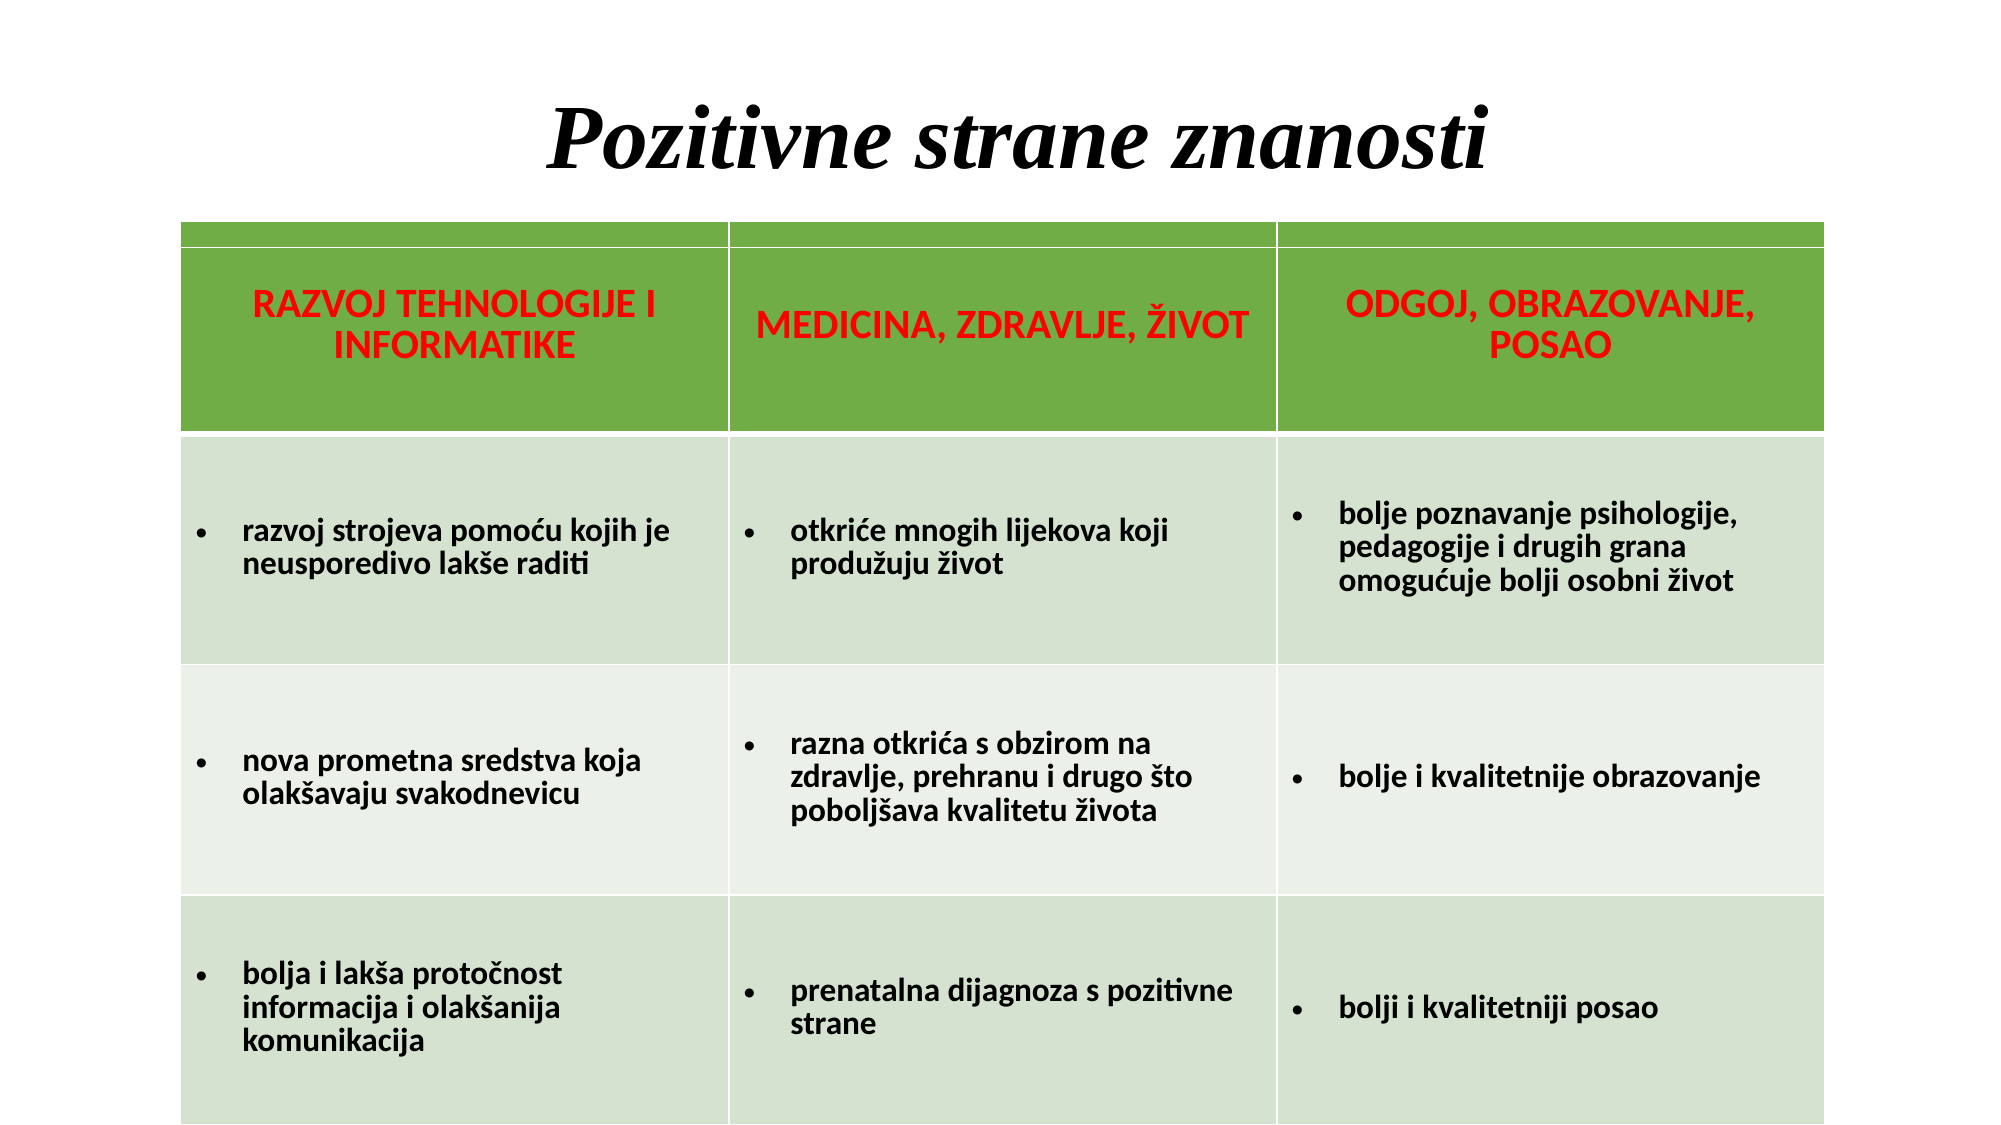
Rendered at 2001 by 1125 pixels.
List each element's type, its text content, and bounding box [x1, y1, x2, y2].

table_cell nova prometna sredstva koja olakšavaju svakodnevicu [181, 665, 728, 894]
table_cell bolji i kvalitetniji posao [1278, 896, 1824, 1124]
table_cell razvoj strojeva pomoću kojih je neusporedivo lakše raditi [181, 437, 728, 664]
table_cell bolje poznavanje psihologije, pedagogije i drugih grana omogućuje bolji osobni život [1278, 437, 1824, 664]
title Pozitivne strane znanosti [156, 30, 1882, 248]
table_header ODGOJ, OBRAZOVANJE, POSAO [1278, 248, 1824, 431]
table_cell otkriće mnogih lijekova koji produžuju život [730, 437, 1276, 664]
table_cell bolje i kvalitetnije obrazovanje [1278, 665, 1824, 894]
table_header RAZVOJ TEHNOLOGIJE I INFORMATIKE [181, 248, 728, 431]
table_cell bolja i lakša protočnost informacija i olakšanija komunikacija [181, 896, 728, 1124]
table_header MEDICINA, ZDRAVLJE, ŽIVOT [730, 248, 1276, 431]
table_cell razna otkrića s obzirom na zdravlje, prehranu i drugo što poboljšava kvalitetu života [730, 665, 1276, 894]
table_cell prenatalna dijagnoza s pozitivne strane [730, 896, 1276, 1124]
